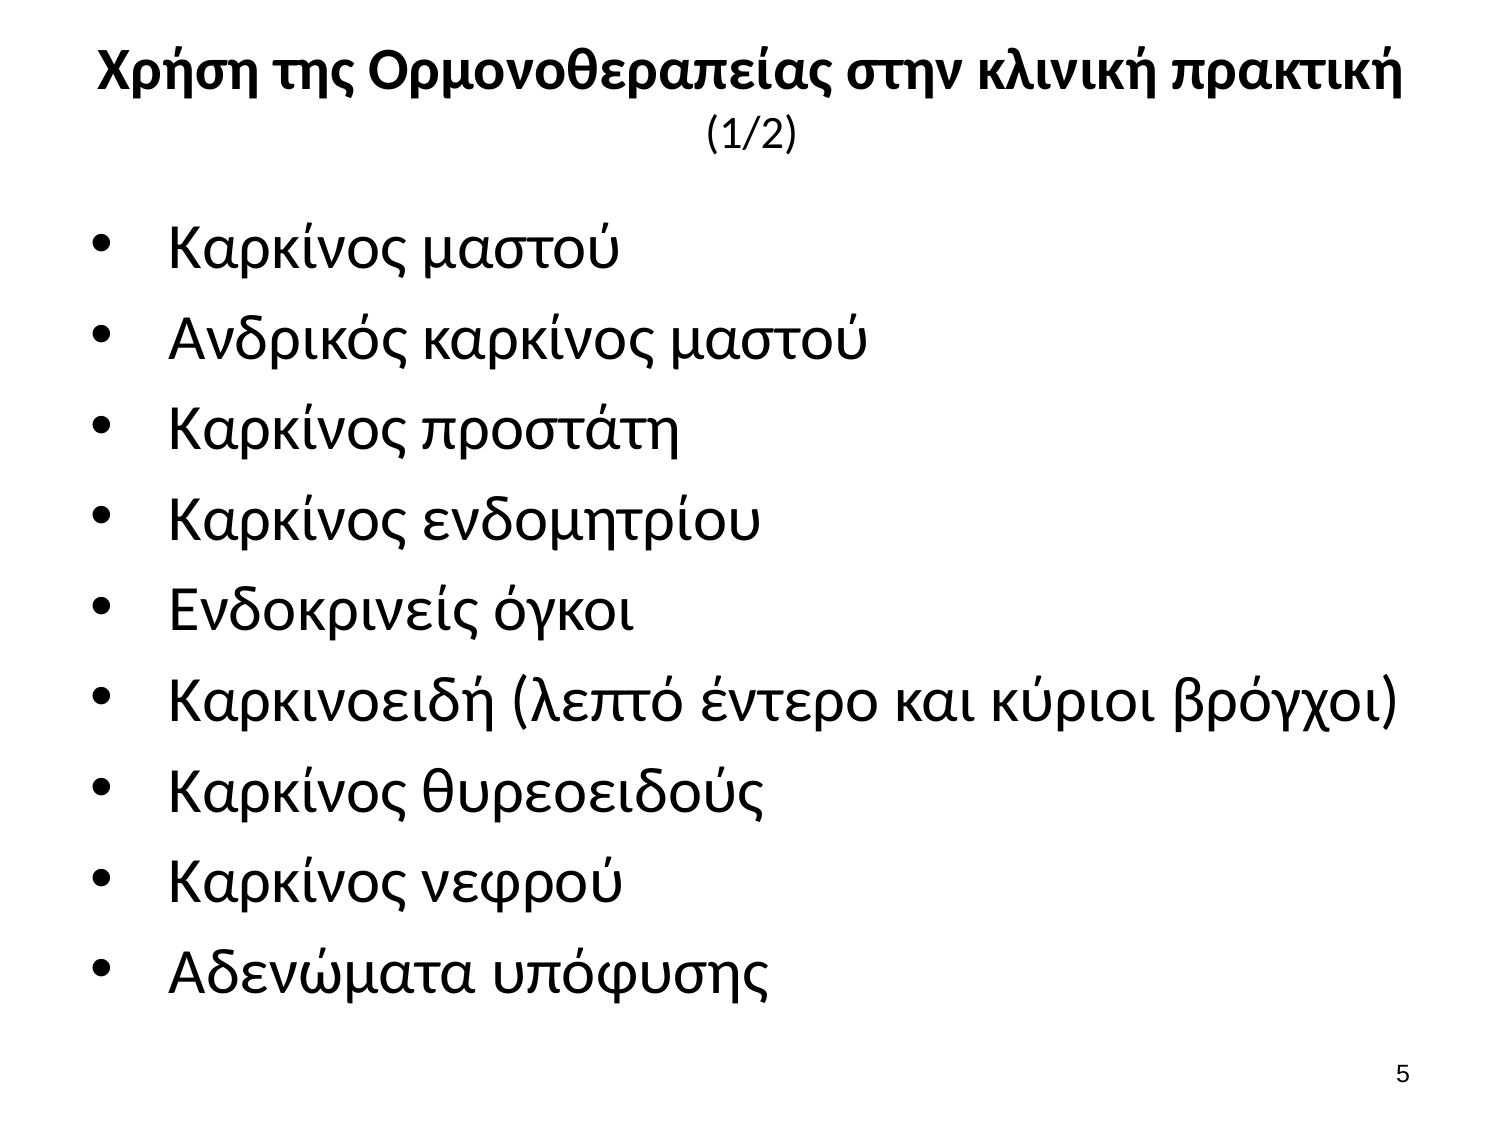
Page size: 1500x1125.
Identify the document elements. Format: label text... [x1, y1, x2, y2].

slide_number 4 [1074, 1042, 1425, 1103]
title Χρήση της Ορμονοθεραπείας στην κλινική πρακτική (1/2) [76, 19, 1427, 169]
list Καρκίνος μαστού Ανδρικός καρκίνος μαστού Καρκίνος προστάτη Καρκίνος ενδομητρίου Ενδοκρινείς όγκοι Καρκινοειδή (λεπτό έντερο και κύριοι βρόγχοι) Καρκίνος θυρεοειδούς Καρκίνος νεφρού Αδενώματα υπόφυσης [75, 196, 1425, 1024]
